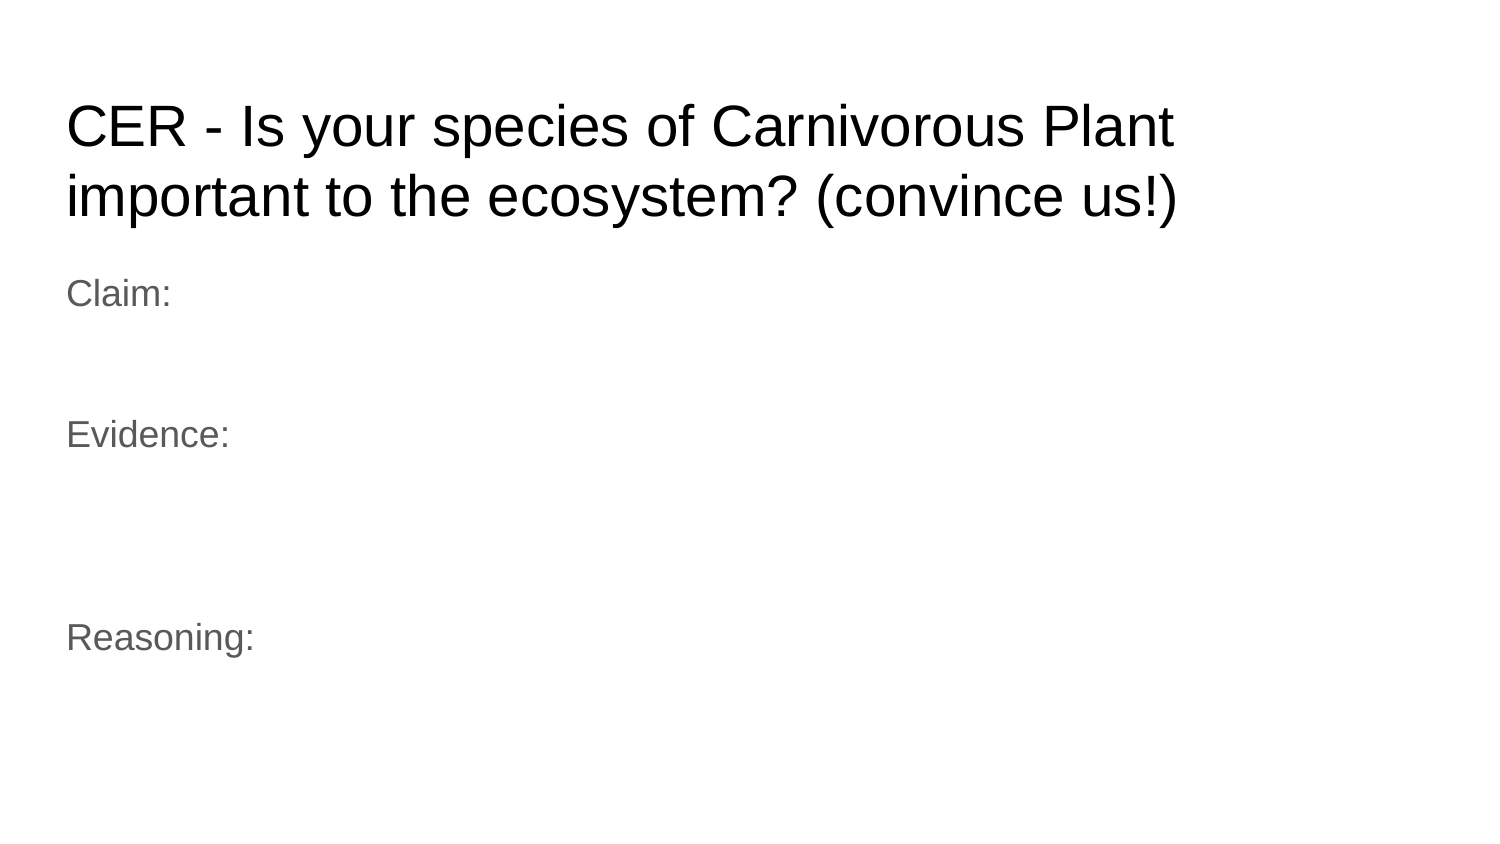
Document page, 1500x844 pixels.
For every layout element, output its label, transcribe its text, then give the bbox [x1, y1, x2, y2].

title CER - Is your species of Carnivorous Plant important to the ecosystem? (convince us!) [51, 72, 1449, 234]
list Reasoning: [51, 591, 1449, 781]
list Evidence: [51, 388, 1449, 578]
list Claim: [51, 247, 1449, 374]
